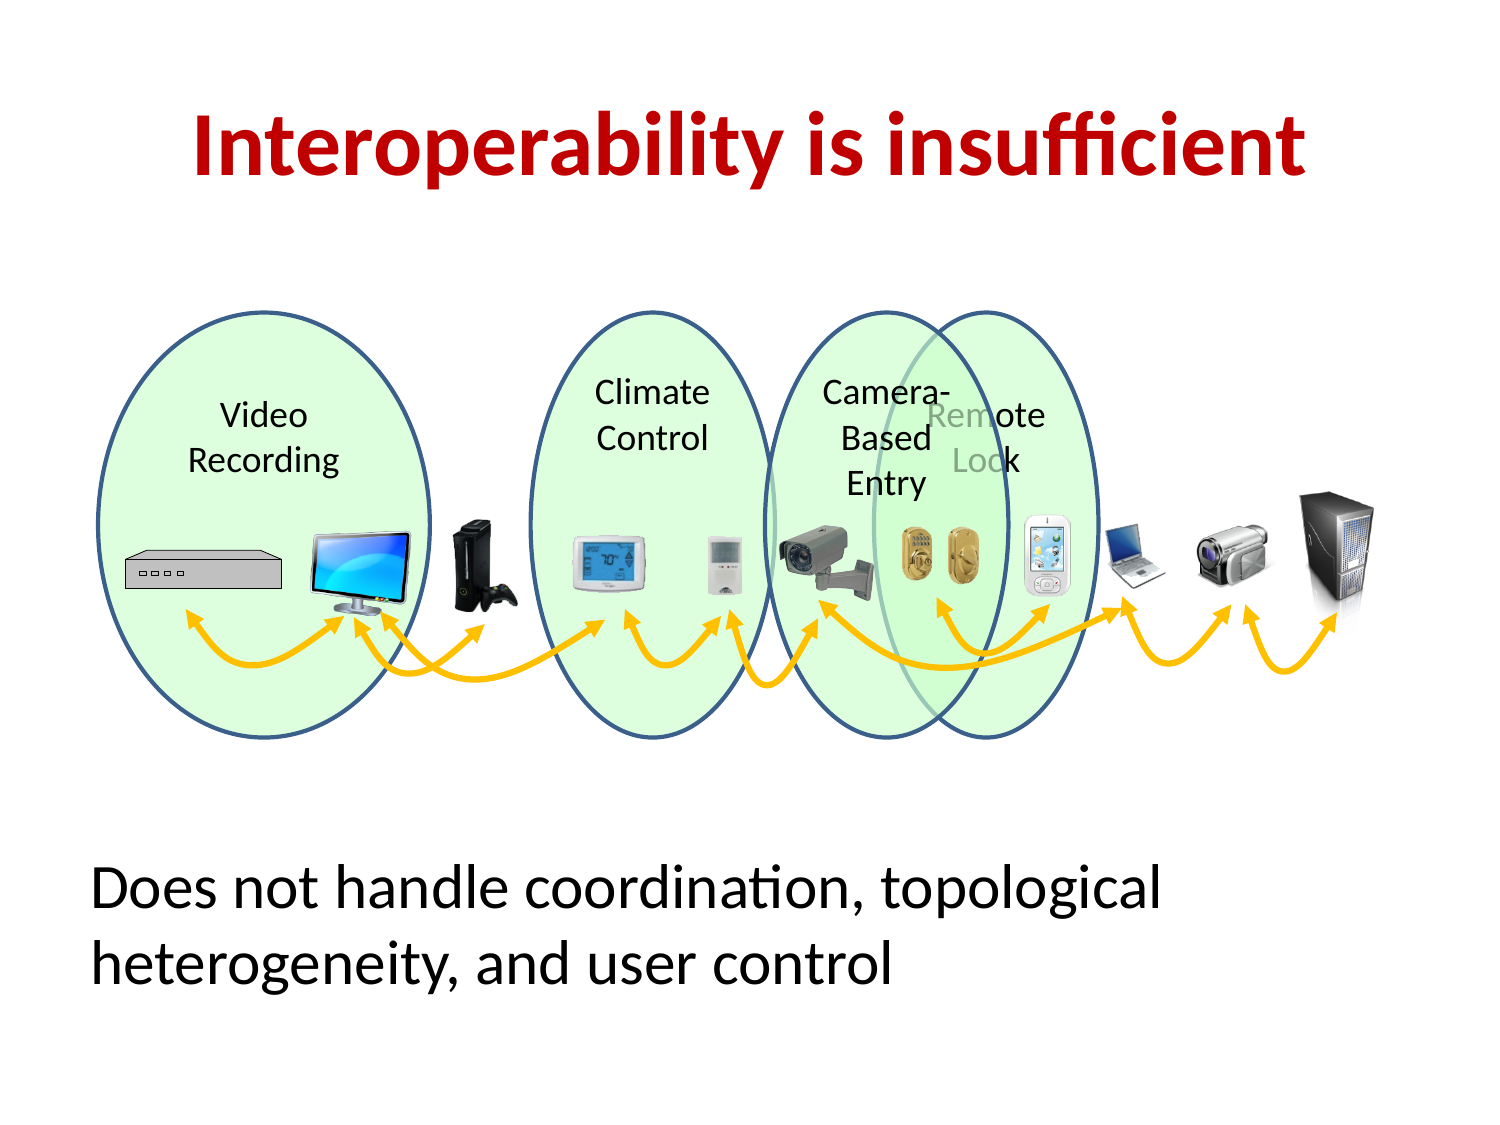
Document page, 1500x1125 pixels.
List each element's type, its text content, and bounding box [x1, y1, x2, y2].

picture [699, 529, 751, 601]
picture [306, 518, 413, 626]
text_box [624, 610, 722, 667]
text_box [1121, 600, 1231, 665]
picture [1187, 511, 1276, 601]
text_box Camera-Based Entry [762, 310, 1011, 740]
list Does not handle coordination, topological heterogeneity, and user control [75, 837, 1425, 1005]
text_box [989, 600, 1000, 604]
picture [1005, 511, 1174, 601]
text_box [185, 609, 323, 667]
text_box Video Recording [95, 310, 432, 740]
text_box Climate Control [528, 310, 770, 740]
text_box Remote Lock [939, 626, 1088, 740]
text_box [1243, 606, 1316, 673]
picture [449, 517, 520, 613]
picture [124, 549, 283, 589]
text_box [396, 612, 606, 681]
text_box [726, 609, 819, 686]
title Interoperability is insufficient [75, 45, 1425, 233]
picture [895, 511, 985, 601]
text_box [821, 601, 1123, 669]
picture [1299, 491, 1374, 638]
text_box Remote Lock [939, 310, 1101, 515]
picture [562, 527, 656, 601]
text_box [362, 633, 432, 675]
picture [779, 525, 875, 601]
